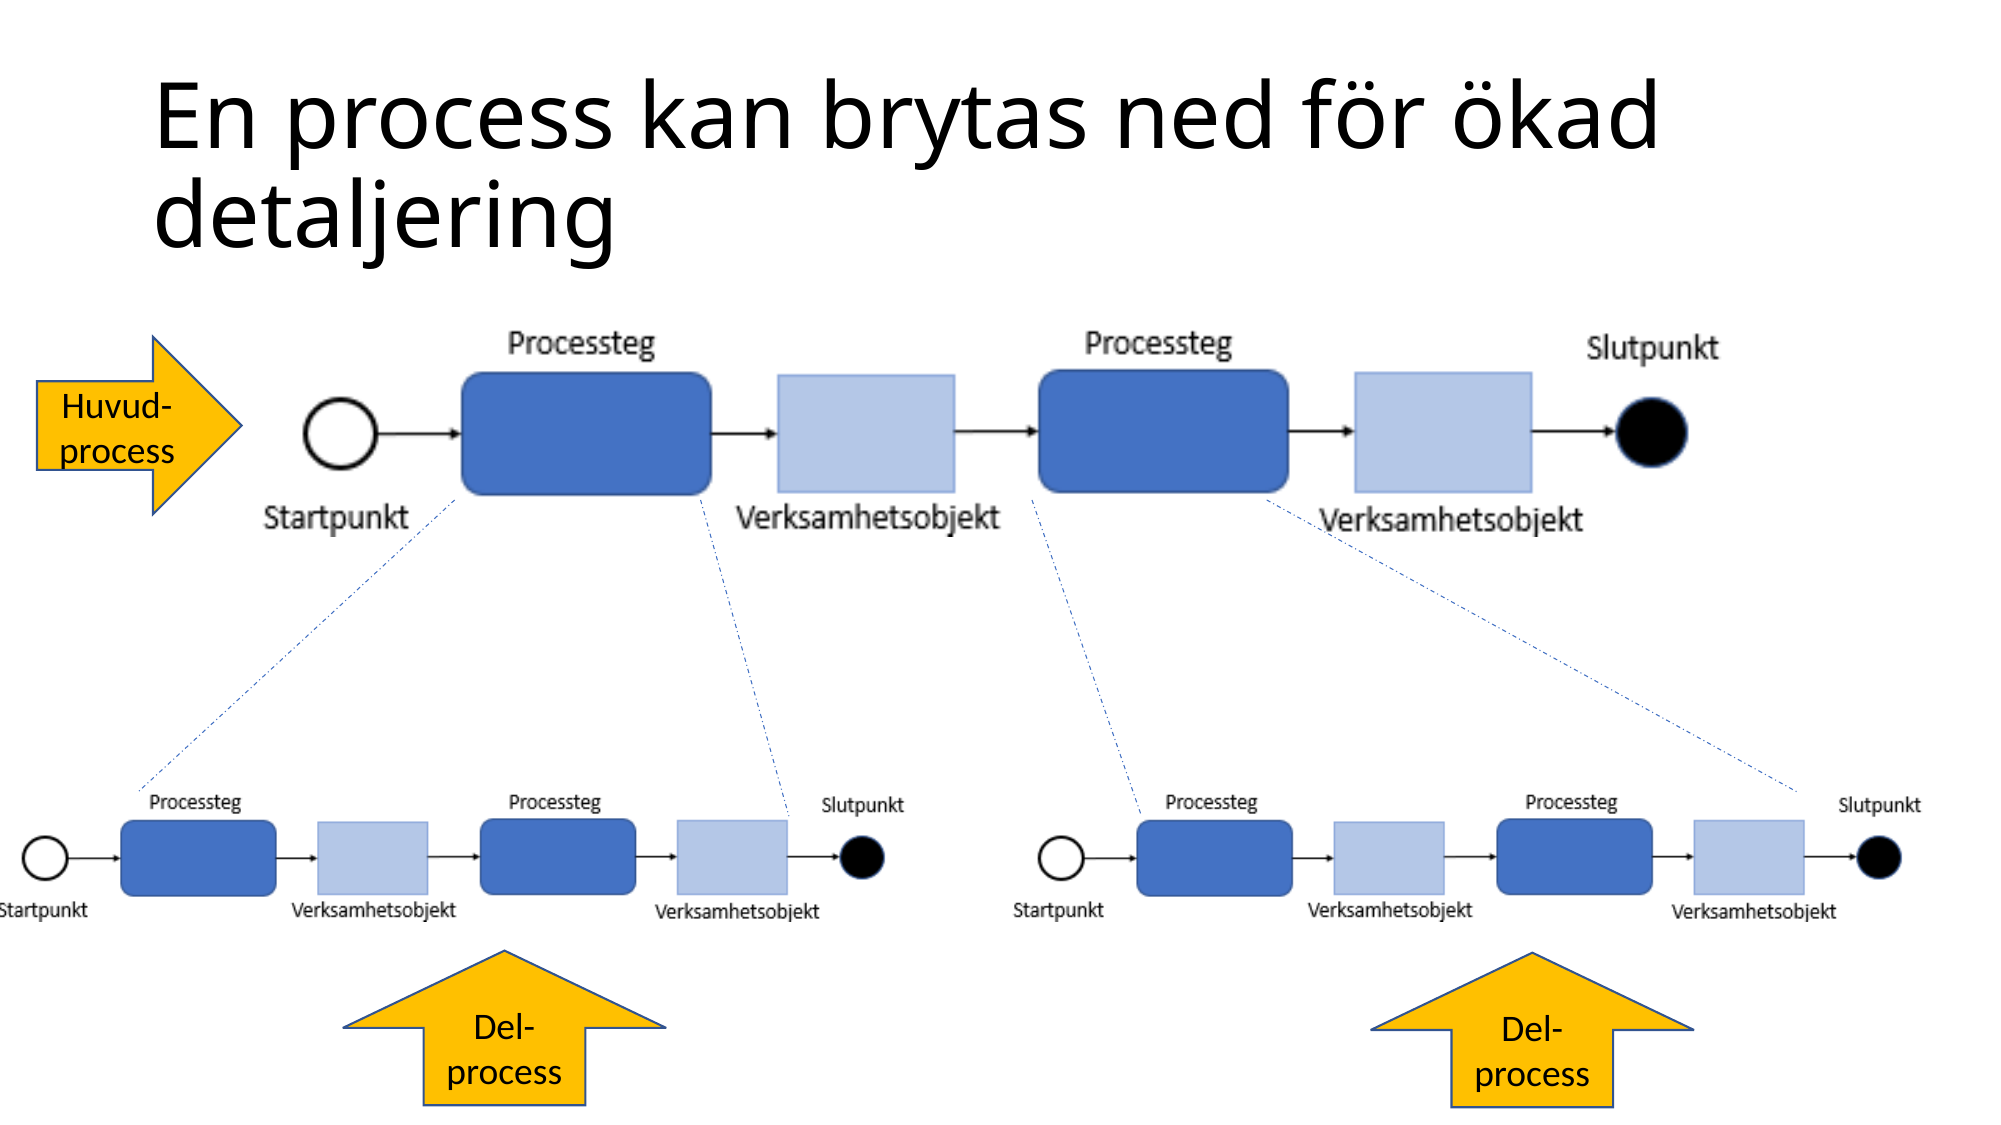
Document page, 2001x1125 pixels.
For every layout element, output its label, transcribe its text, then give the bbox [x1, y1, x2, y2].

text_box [700, 499, 789, 817]
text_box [1266, 499, 1799, 793]
text_box Del-process [1370, 951, 1695, 1109]
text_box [1032, 499, 1142, 817]
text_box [137, 499, 455, 793]
text_box Del-process [342, 949, 667, 1107]
picture [999, 792, 1924, 922]
picture [0, 792, 907, 922]
picture [241, 327, 1724, 537]
title En process kan brytas ned för ökad detaljering [137, 59, 1863, 278]
text_box Huvud-process [35, 334, 241, 499]
